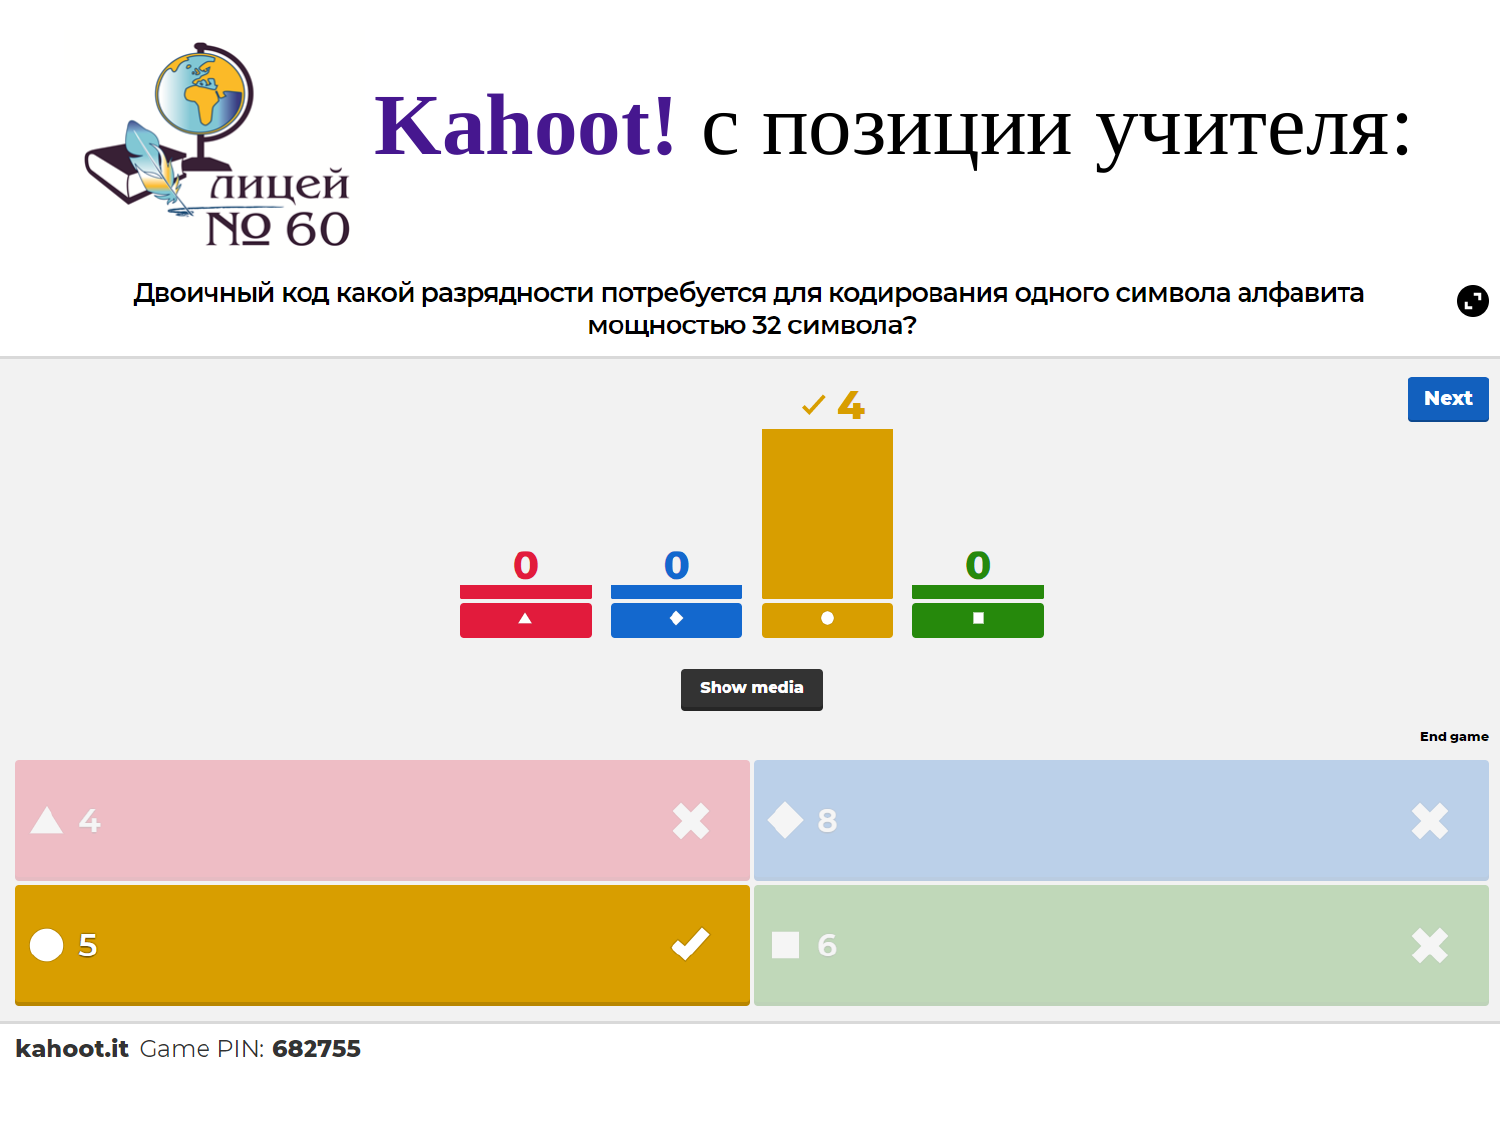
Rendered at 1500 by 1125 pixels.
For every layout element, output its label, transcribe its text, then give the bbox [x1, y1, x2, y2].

picture [0, 30, 1500, 1070]
title Kahoot! с позиции учителя: [365, 69, 1460, 263]
